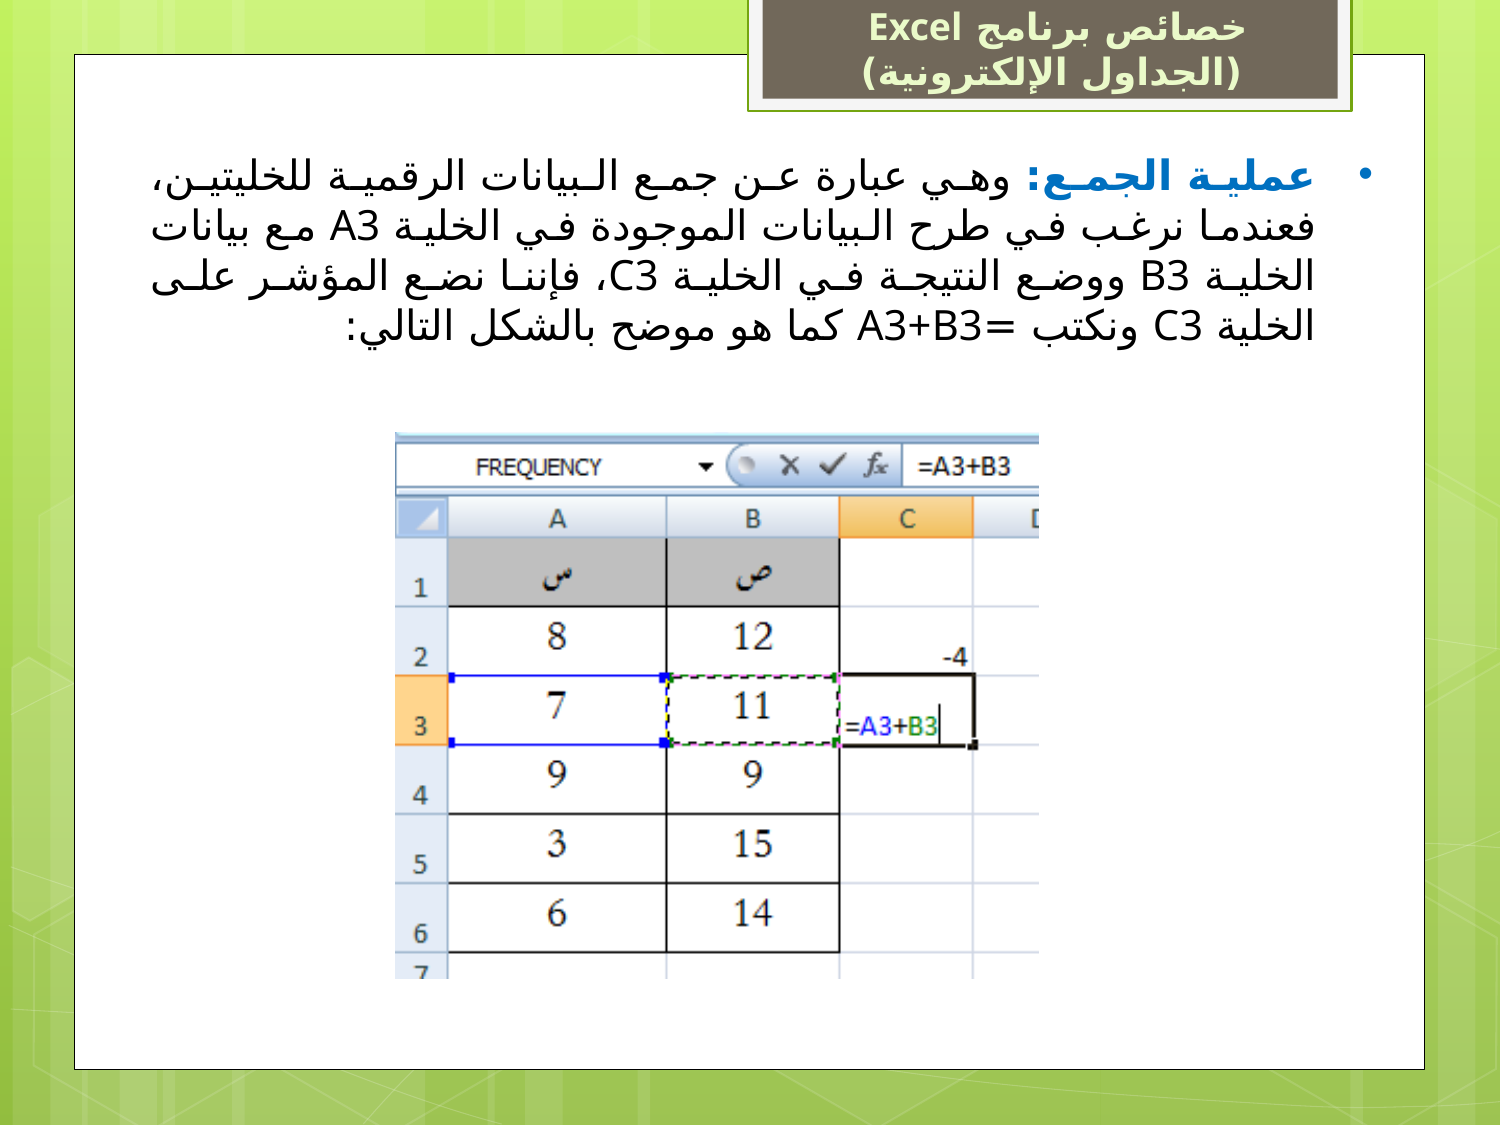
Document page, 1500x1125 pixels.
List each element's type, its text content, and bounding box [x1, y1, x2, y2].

title عملية الجمع: وهي عبارة عن جمع البيانات الرقمية للخليتين، فعندما نرغب في طرح البيانات الموجودة في الخلية A3 مع بيانات الخلية B3 ووضع النتيجة في الخلية C3، فإننا نضع المؤشر على الخلية C3 ونكتب =A3+B3 كما هو موضح بالشكل التالي: [135, 168, 1388, 357]
text_box خصائص برنامج Excel (الجداول الإلكترونية) [773, 0, 1329, 101]
picture [395, 432, 1040, 980]
